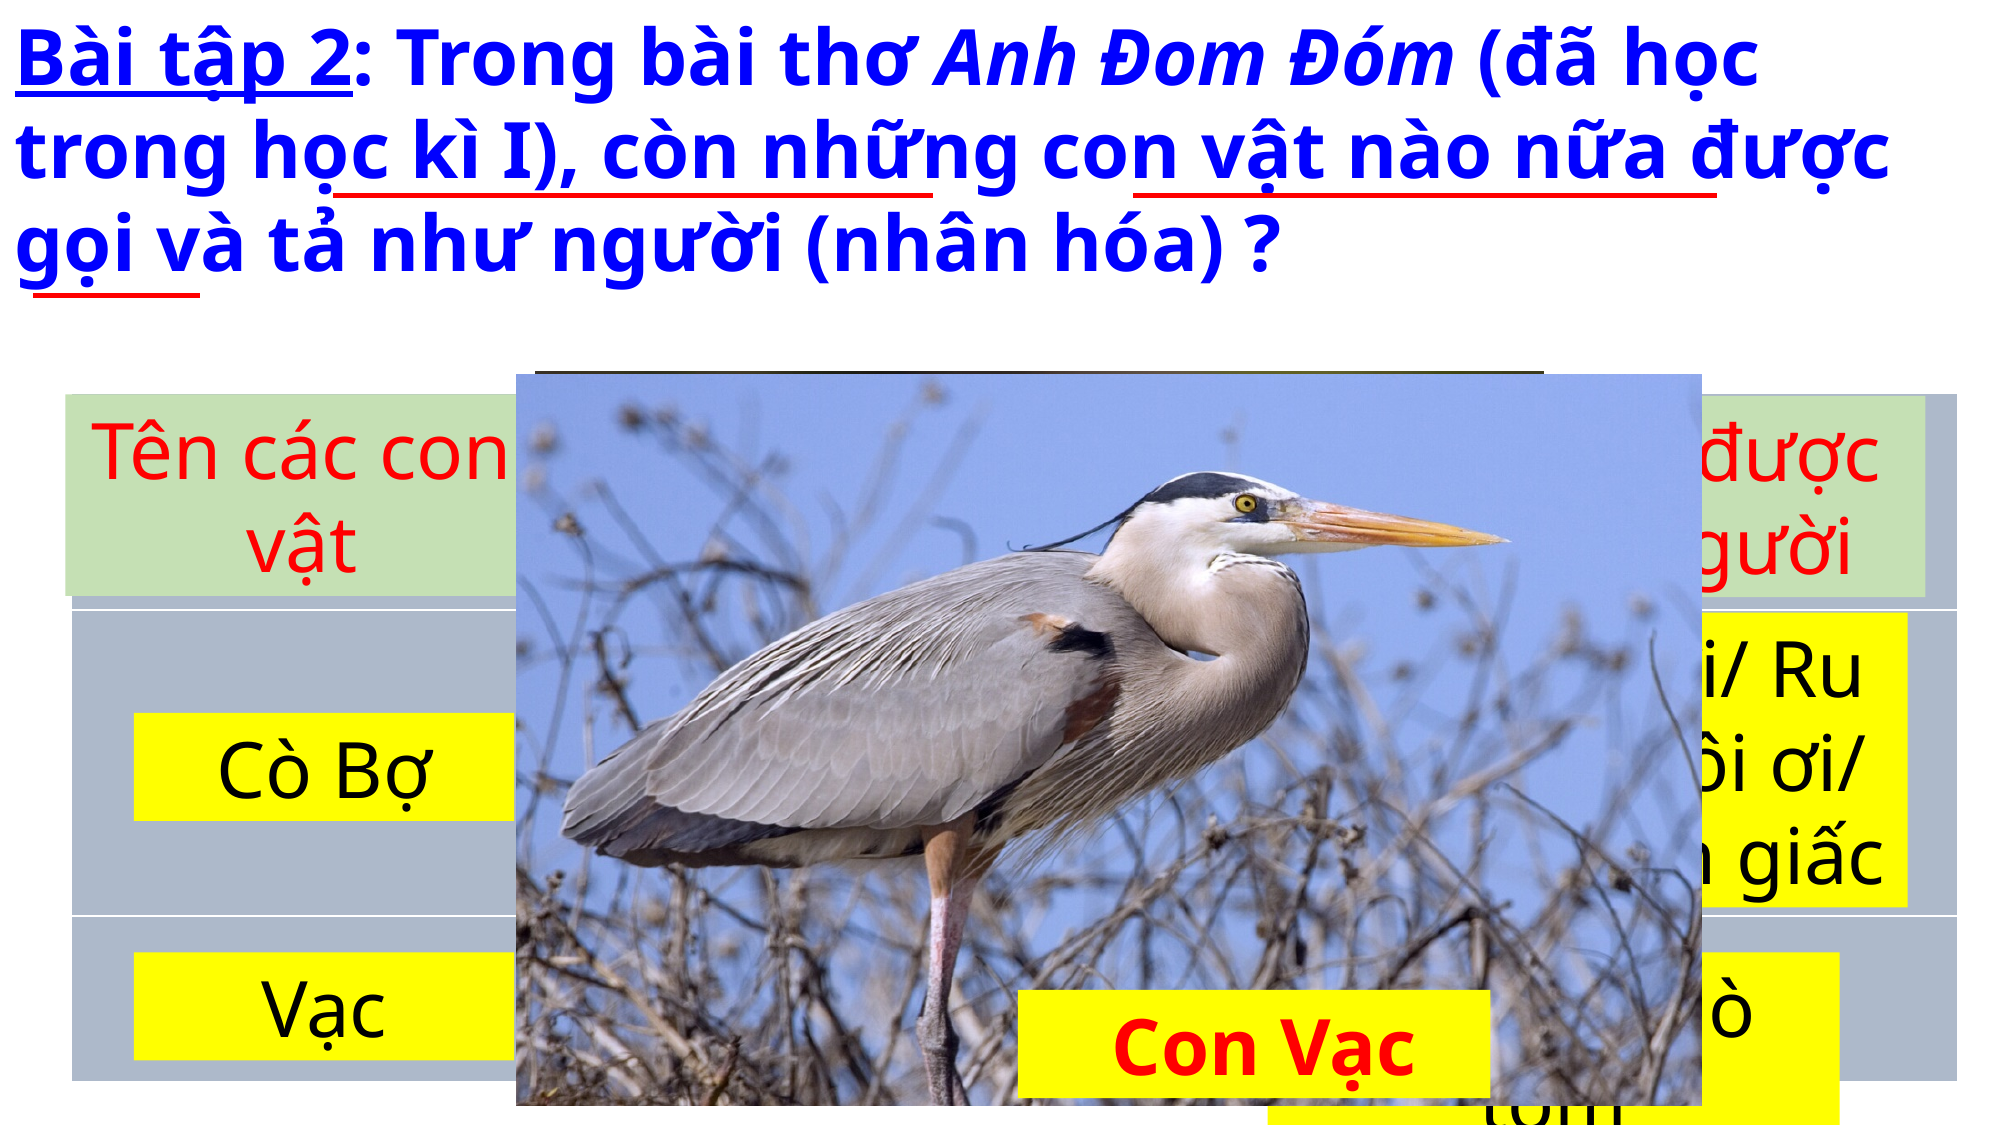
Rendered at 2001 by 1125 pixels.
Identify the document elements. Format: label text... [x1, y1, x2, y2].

picture [516, 371, 1702, 1106]
table_cell [72, 917, 516, 1081]
table_cell [1702, 917, 1957, 1081]
text_box Tên các con vật [65, 394, 516, 596]
table_header [72, 596, 516, 609]
text_box Lặng lẽ mò tôm [1267, 952, 1840, 1125]
text_box Bài tập 2: Trong bài thơ Anh Đom Đóm (đã học trong học kì I), còn những con vật nào nữa được gọi và tả như người (nhân hóa) ? [0, 0, 1967, 295]
table_header [1702, 394, 1957, 609]
text_box Các con vật được tả như tả người [1702, 395, 1926, 598]
table_cell [1702, 611, 1957, 915]
table_cell [72, 611, 516, 915]
text_box Ru con: Ru hỡi/ Ru hời?/ Hỡi bé tôi ơi/ Ngủ cho ngon giấc [1702, 612, 1908, 908]
text_box Cò Bợ [133, 712, 515, 821]
text_box Vạc [133, 952, 515, 1061]
